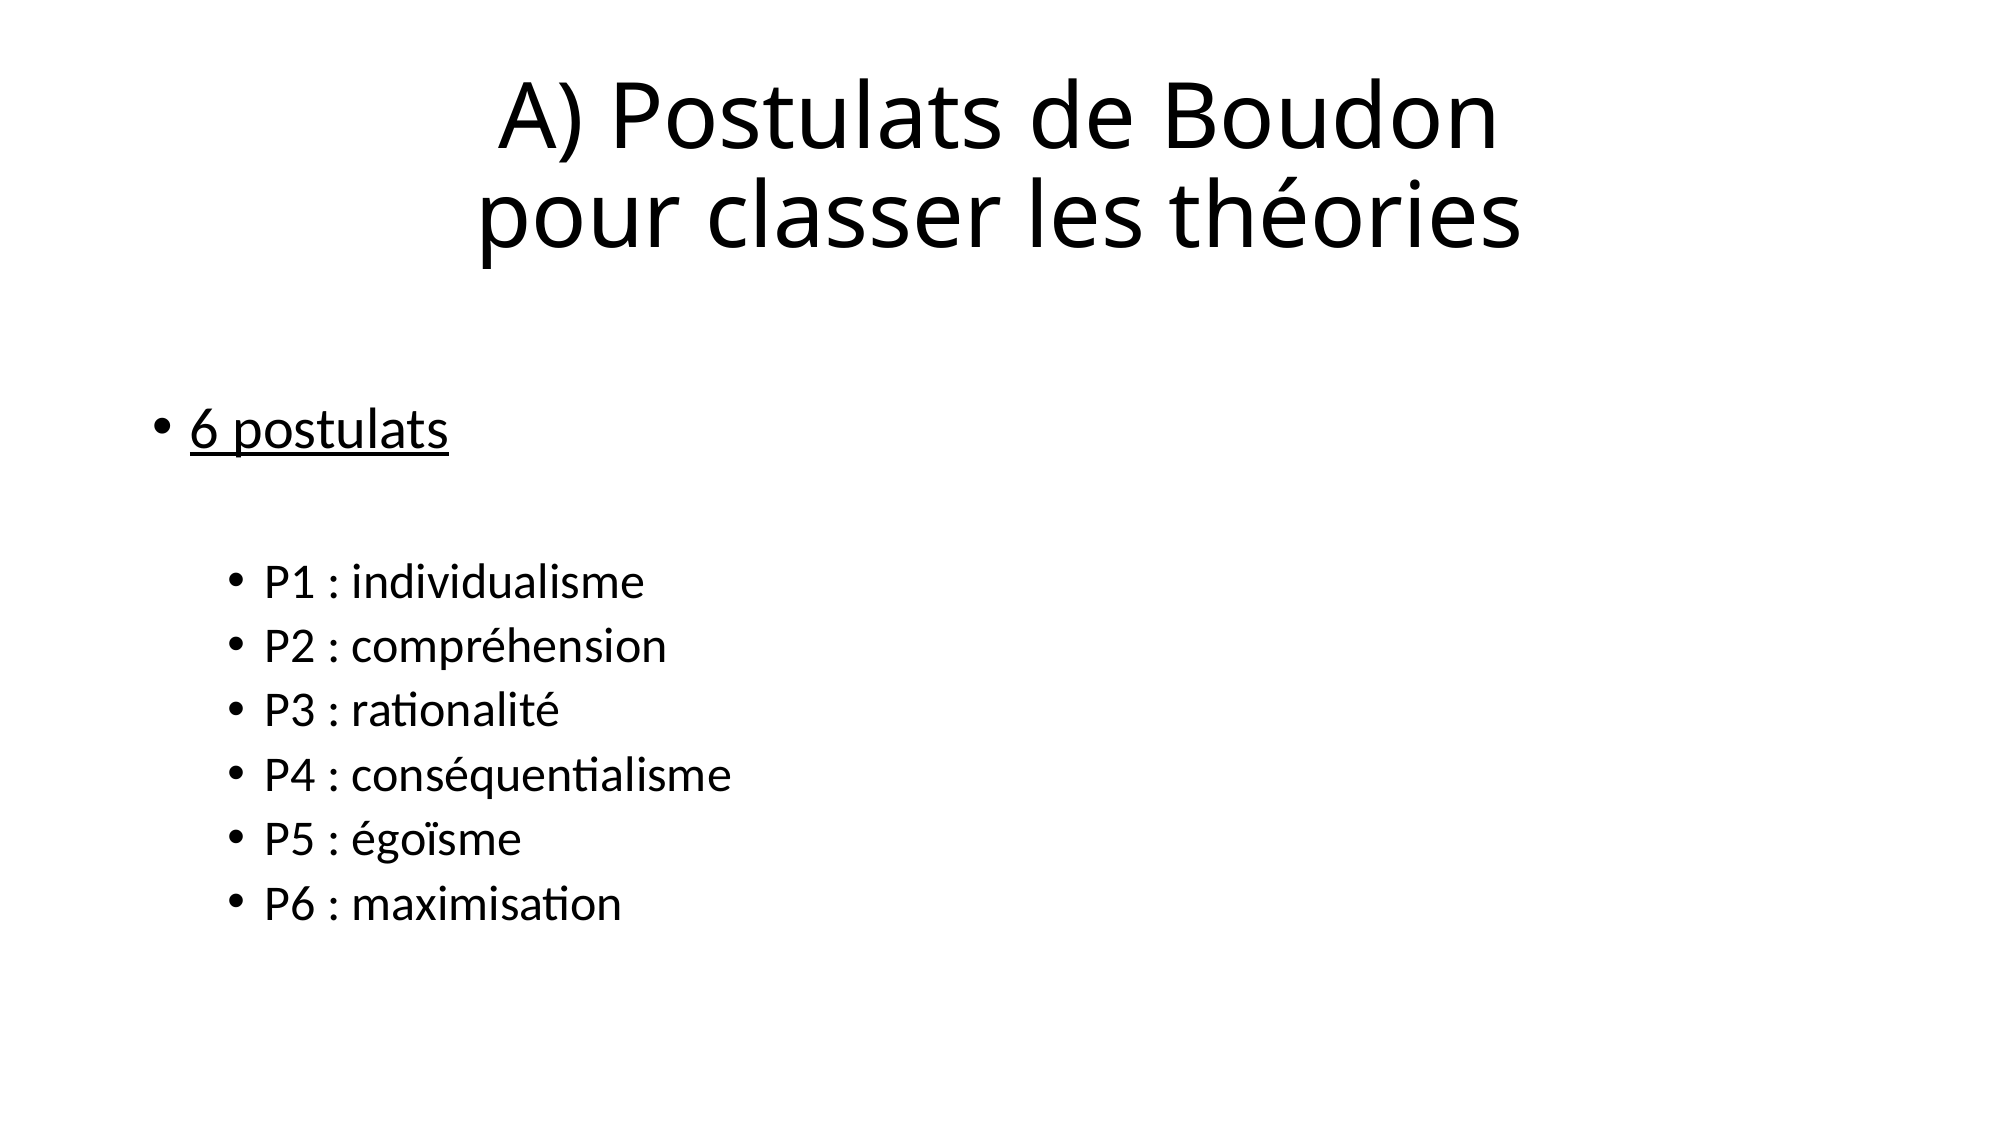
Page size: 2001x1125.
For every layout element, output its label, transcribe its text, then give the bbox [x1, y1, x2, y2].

title A) Postulats de Boudon pour classer les théories [137, 59, 1863, 278]
list 6 postulats P1 : individualisme P2 : compréhension P3 : rationalité P4 : conséquentialisme P5 : égoïsme P6 : maximisation [137, 299, 1863, 1014]
